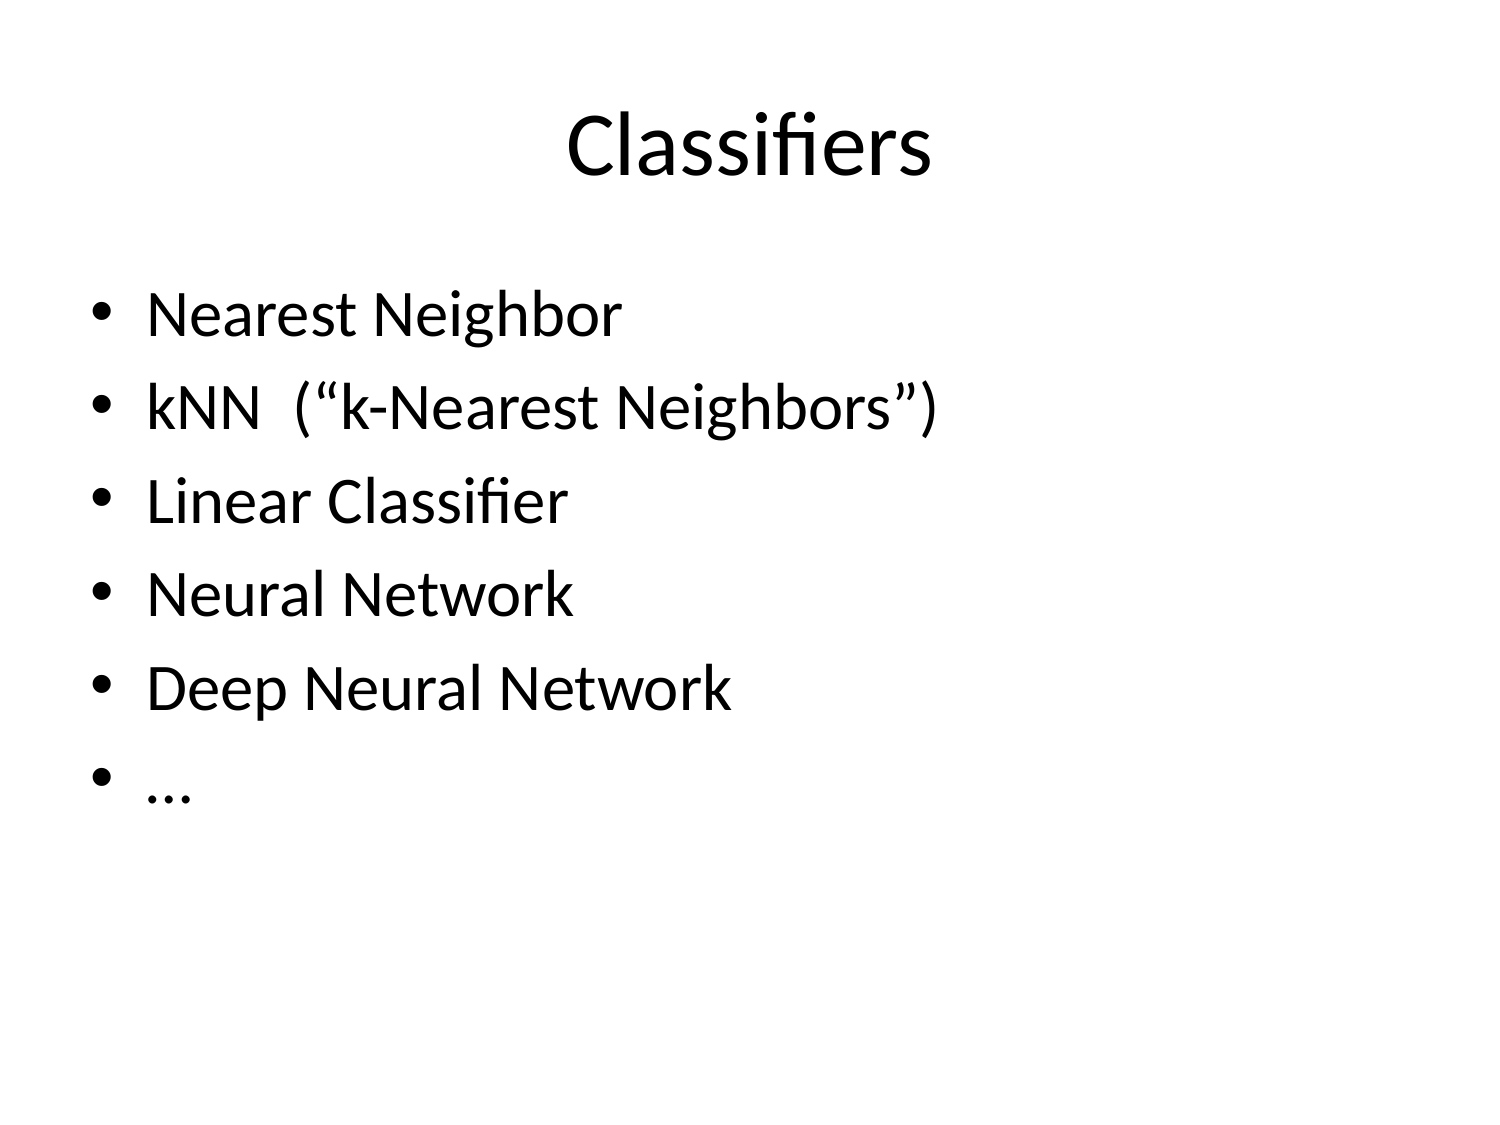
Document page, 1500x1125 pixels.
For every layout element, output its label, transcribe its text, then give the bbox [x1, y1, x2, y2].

list Nearest Neighbor kNN (“k-Nearest Neighbors”) Linear Classifier Neural Network Deep Neural Network … [75, 262, 1425, 1005]
title Classifiers [75, 45, 1425, 233]
